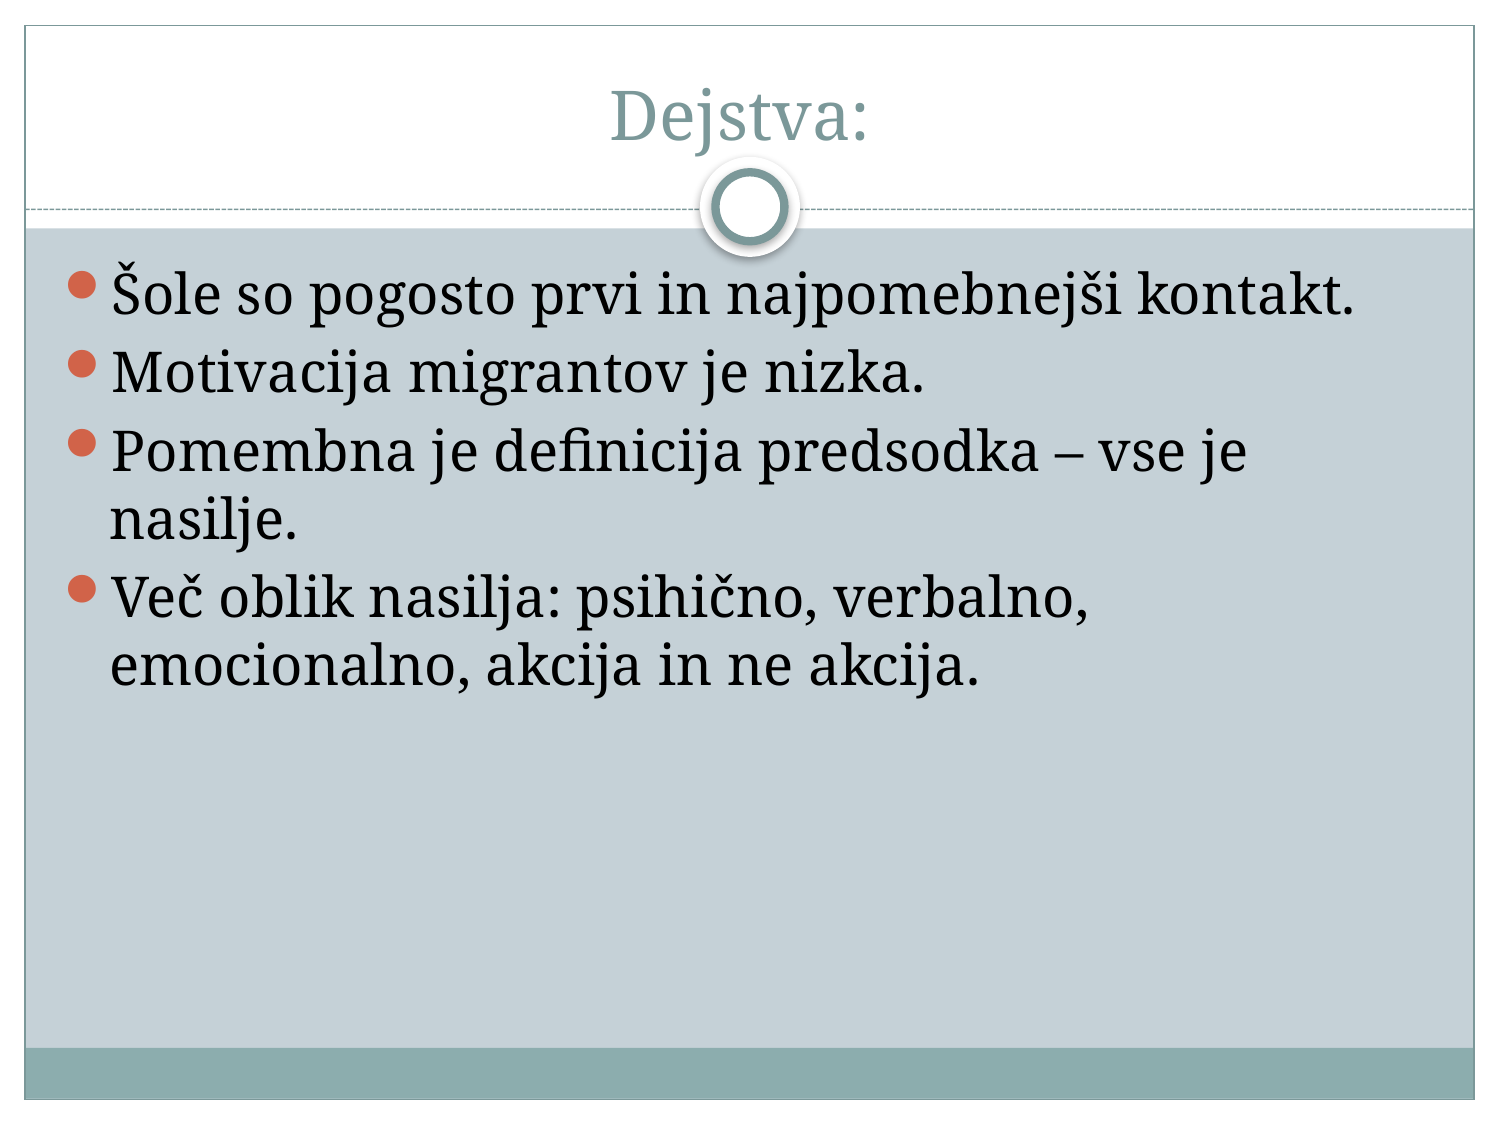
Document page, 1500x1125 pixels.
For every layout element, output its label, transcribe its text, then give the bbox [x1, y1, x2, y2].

title Dejstva: [49, 37, 1450, 162]
list Šole so pogosto prvi in najpomebnejši kontakt. Motivacija migrantov je nizka. Pomembna je definicija predsodka – vse je nasilje. Več oblik nasilja: psihično, verbalno, emocionalno, akcija in ne akcija. [49, 250, 1445, 1001]
